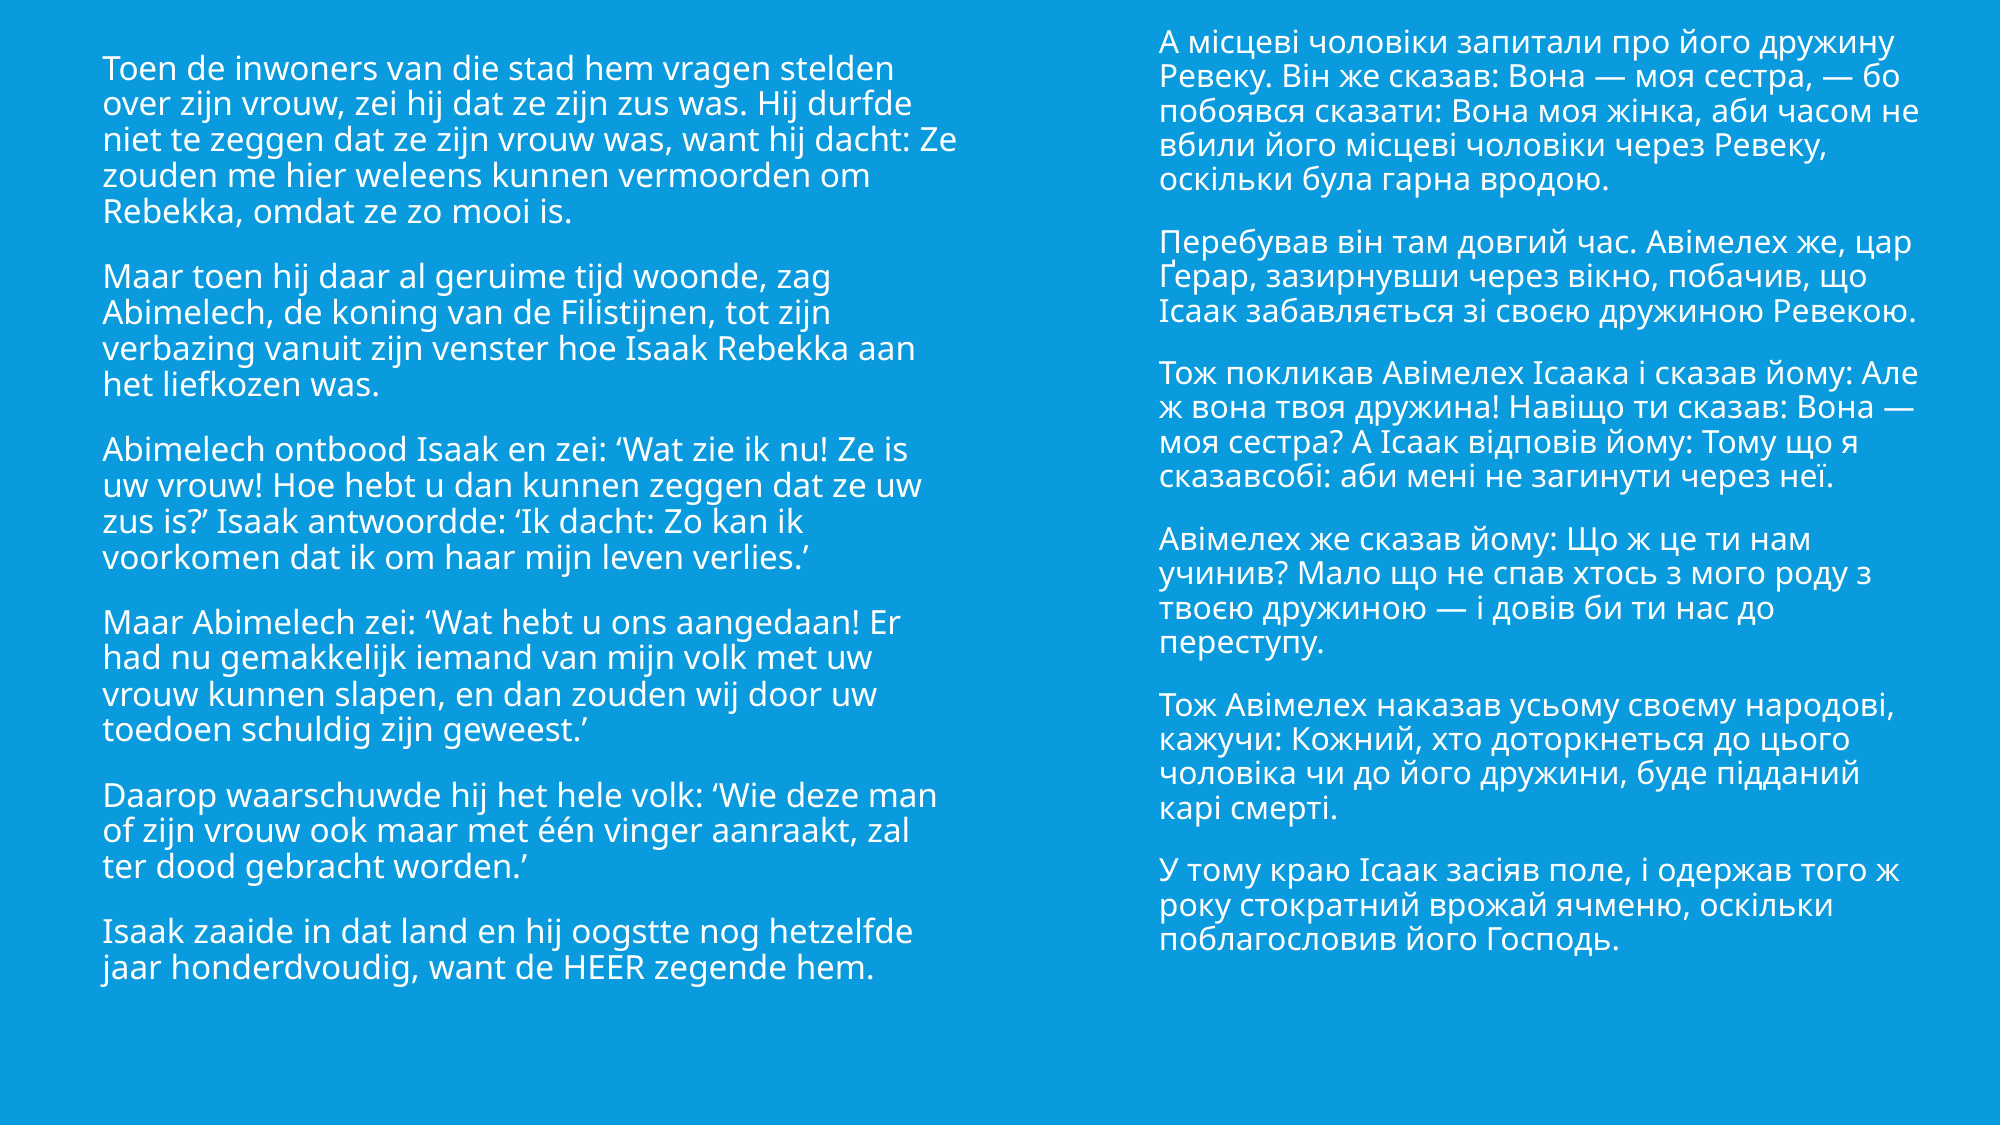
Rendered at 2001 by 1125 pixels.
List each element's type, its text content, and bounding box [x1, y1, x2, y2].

list А місцеві чоловіки запитали про його дружину Ревеку. Він же сказав: Вона — моя сестра, — бо побоявся сказати: Вона моя жінка, аби часом не вбили його місцеві чоловіки через Ревеку, оскільки була гарна вродою. Перебував він там довгий час. Авімелех же, цар Ґерар, зазирнувши через вікно, побачив, що Ісаак забавляється зі своєю дружиною Ревекою. Тож покликав Авімелех Ісаака і сказав йому: Але ж вона твоя дружина! Навіщо ти сказав: Вона — моя сестра? А Ісаак відповів йому: Тому що я сказавсобі: аби мені не загинути через неї. Авімелех же сказав йому: Що ж це ти нам учинив? Мало що не спав хтось з мого роду з твоєю дружиною — і довів би ти нас до переступу. Тож Авімелех наказав усьому своєму народові, кажучи: Кожний, хто доторкнеться до цього чоловіка чи до його дружини, буде підданий карі смерті. У тому краю Ісаак засіяв поле, і одержав того ж року стократний врожай ячменю, оскільки поблагословив його Господь. [1143, 18, 1937, 1021]
list Toen de inwoners van die stad hem vragen stelden over zijn vrouw, zei hij dat ze zijn zus was. Hij durfde niet te zeggen dat ze zijn vrouw was, want hij dacht: Ze zouden me hier weleens kunnen vermoorden om Rebekka, omdat ze zo mooi is. Maar toen hij daar al geruime tijd woonde, zag Abimelech, de koning van de Filistijnen, tot zijn verbazing vanuit zijn venster hoe Isaak Rebekka aan het liefkozen was. Abimelech ontbood Isaak en zei: ‘Wat zie ik nu! Ze is uw vrouw! Hoe hebt u dan kunnen zeggen dat ze uw zus is?’ Isaak antwoordde: ‘Ik dacht: Zo kan ik voorkomen dat ik om haar mijn leven verlies.’ Maar Abimelech zei: ‘Wat hebt u ons aangedaan! Er had nu gemakkelijk iemand van mijn volk met uw vrouw kunnen slapen, en dan zouden wij door uw toedoen schuldig zijn geweest.’ Daarop waarschuwde hij het hele volk: ‘Wie deze man of zijn vrouw ook maar met één vinger aanraakt, zal ter dood gebracht worden.’ Isaak zaaide in dat land en hij oogstte nog hetzelfde jaar honderdvoudig, want de HEER zegende hem. [87, 18, 980, 1021]
